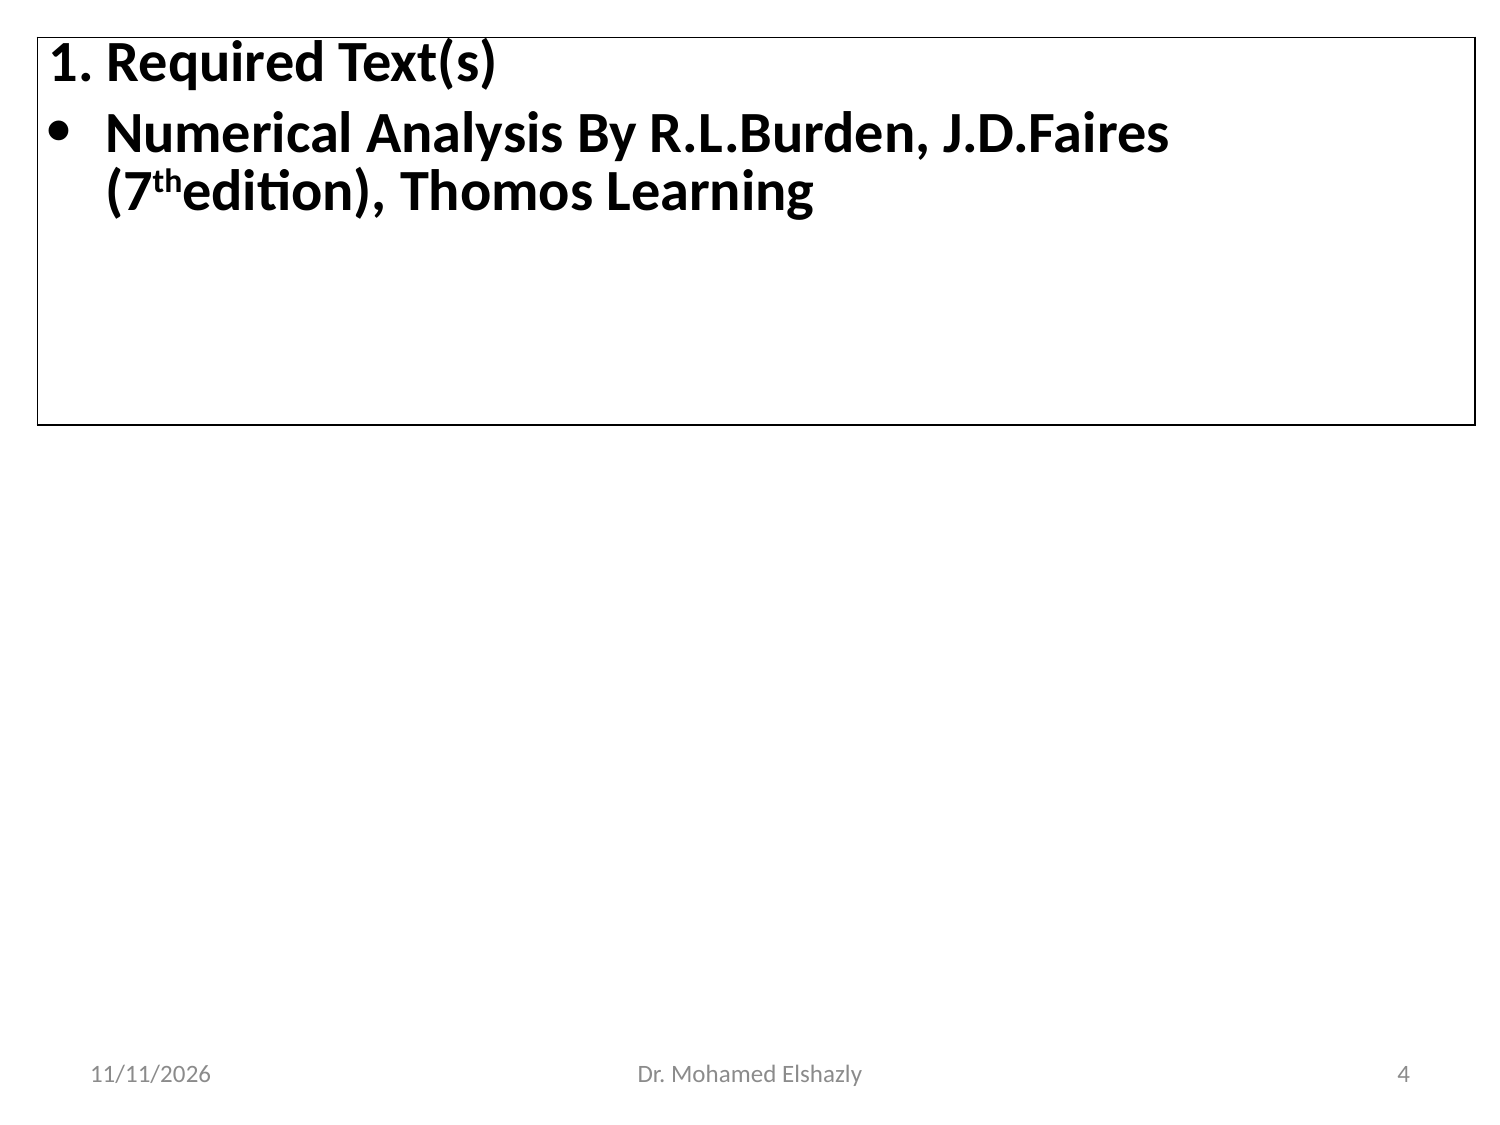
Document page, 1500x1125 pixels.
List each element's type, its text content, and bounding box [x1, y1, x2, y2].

slide_number 4 [1074, 1042, 1425, 1103]
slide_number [75, 1042, 425, 1103]
footer Dr. Mohamed Elshazly [512, 1042, 988, 1103]
table_header 1. Required Text(s) Numerical Analysis By R.L.Burden, J.D.Faires (7thedition), Thomos Learning [38, 38, 1474, 424]
